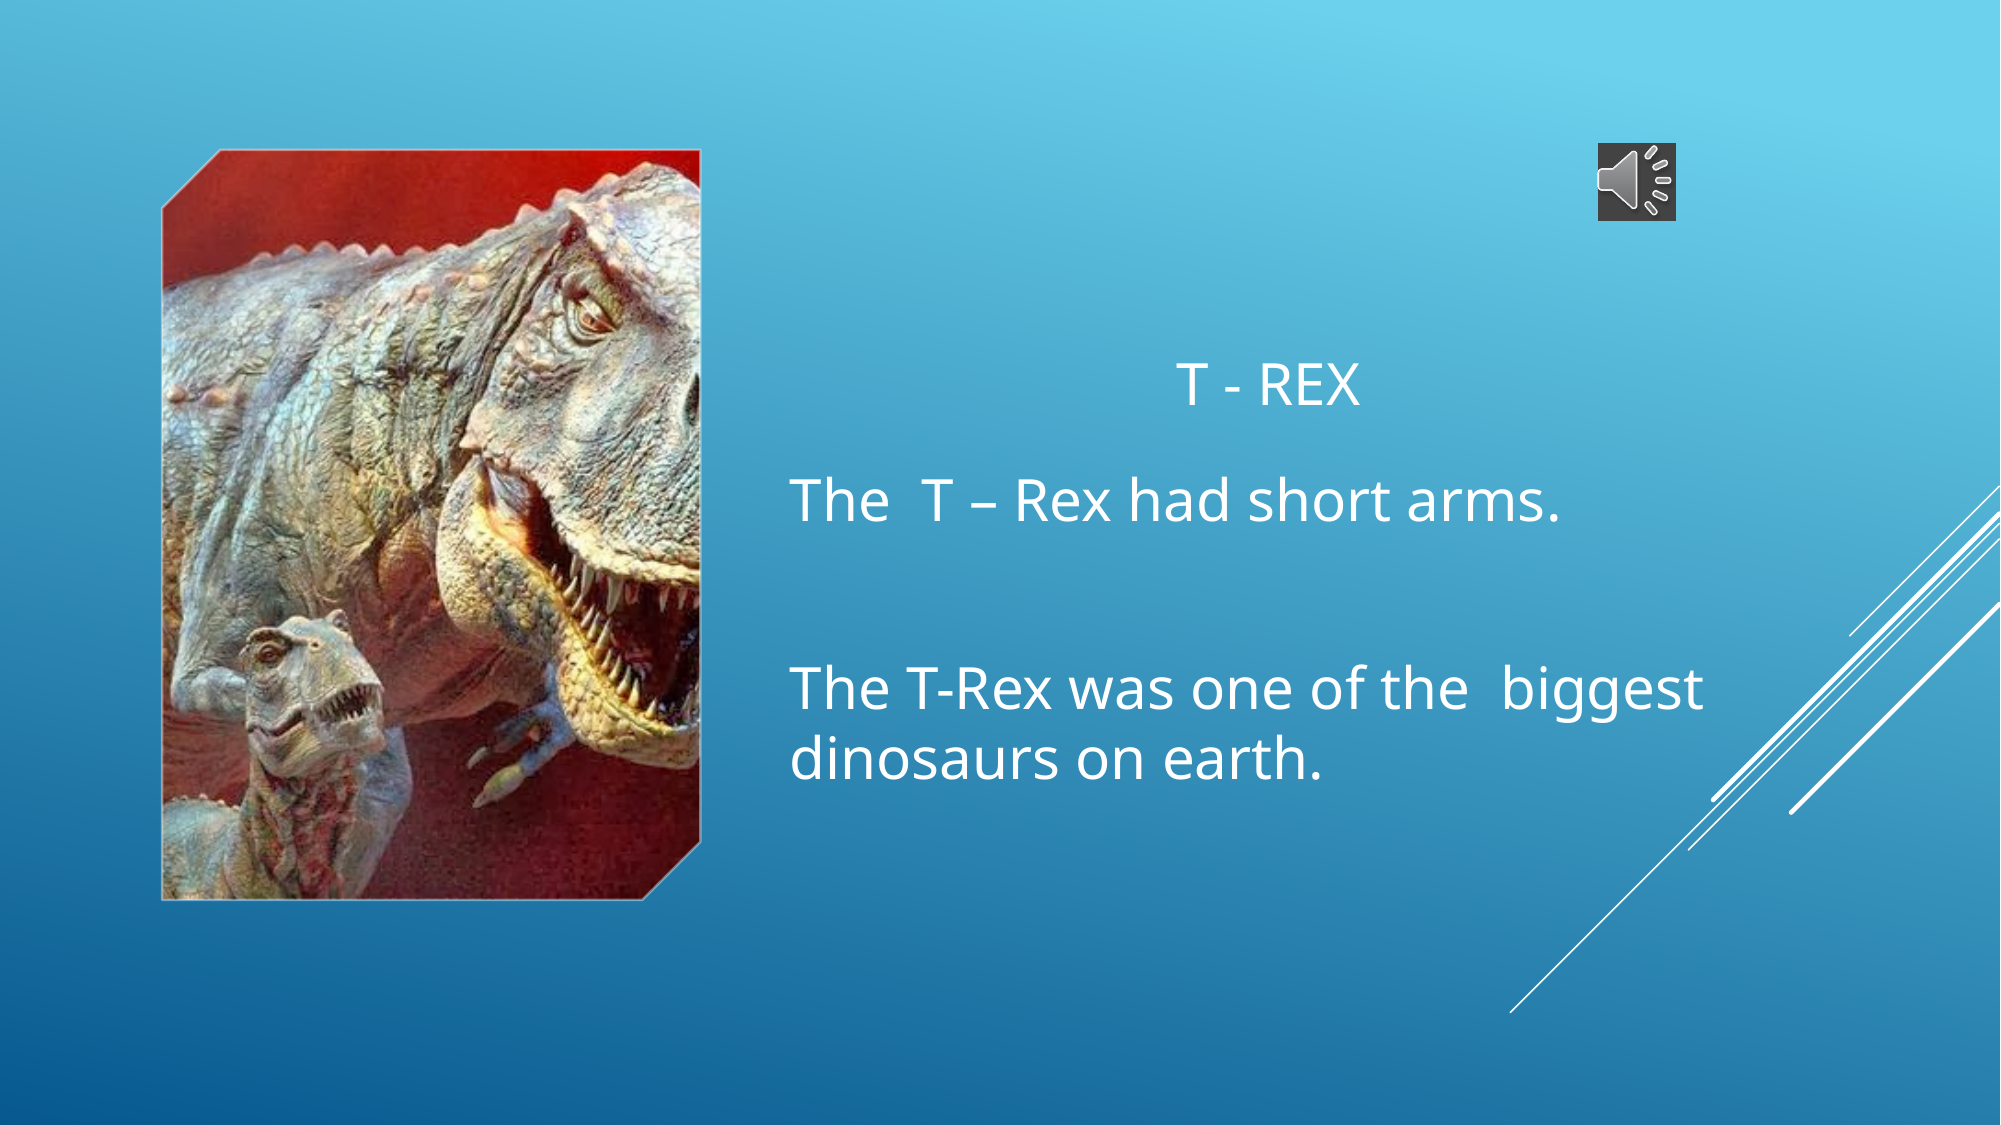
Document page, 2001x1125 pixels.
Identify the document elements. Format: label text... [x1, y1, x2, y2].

picture [1596, 141, 1677, 223]
title T - rex [774, 237, 1763, 425]
list The T – Rex had short arms. The T-Rex was one of the biggest dinosaurs on earth. [774, 455, 1763, 940]
picture [161, 149, 701, 901]
